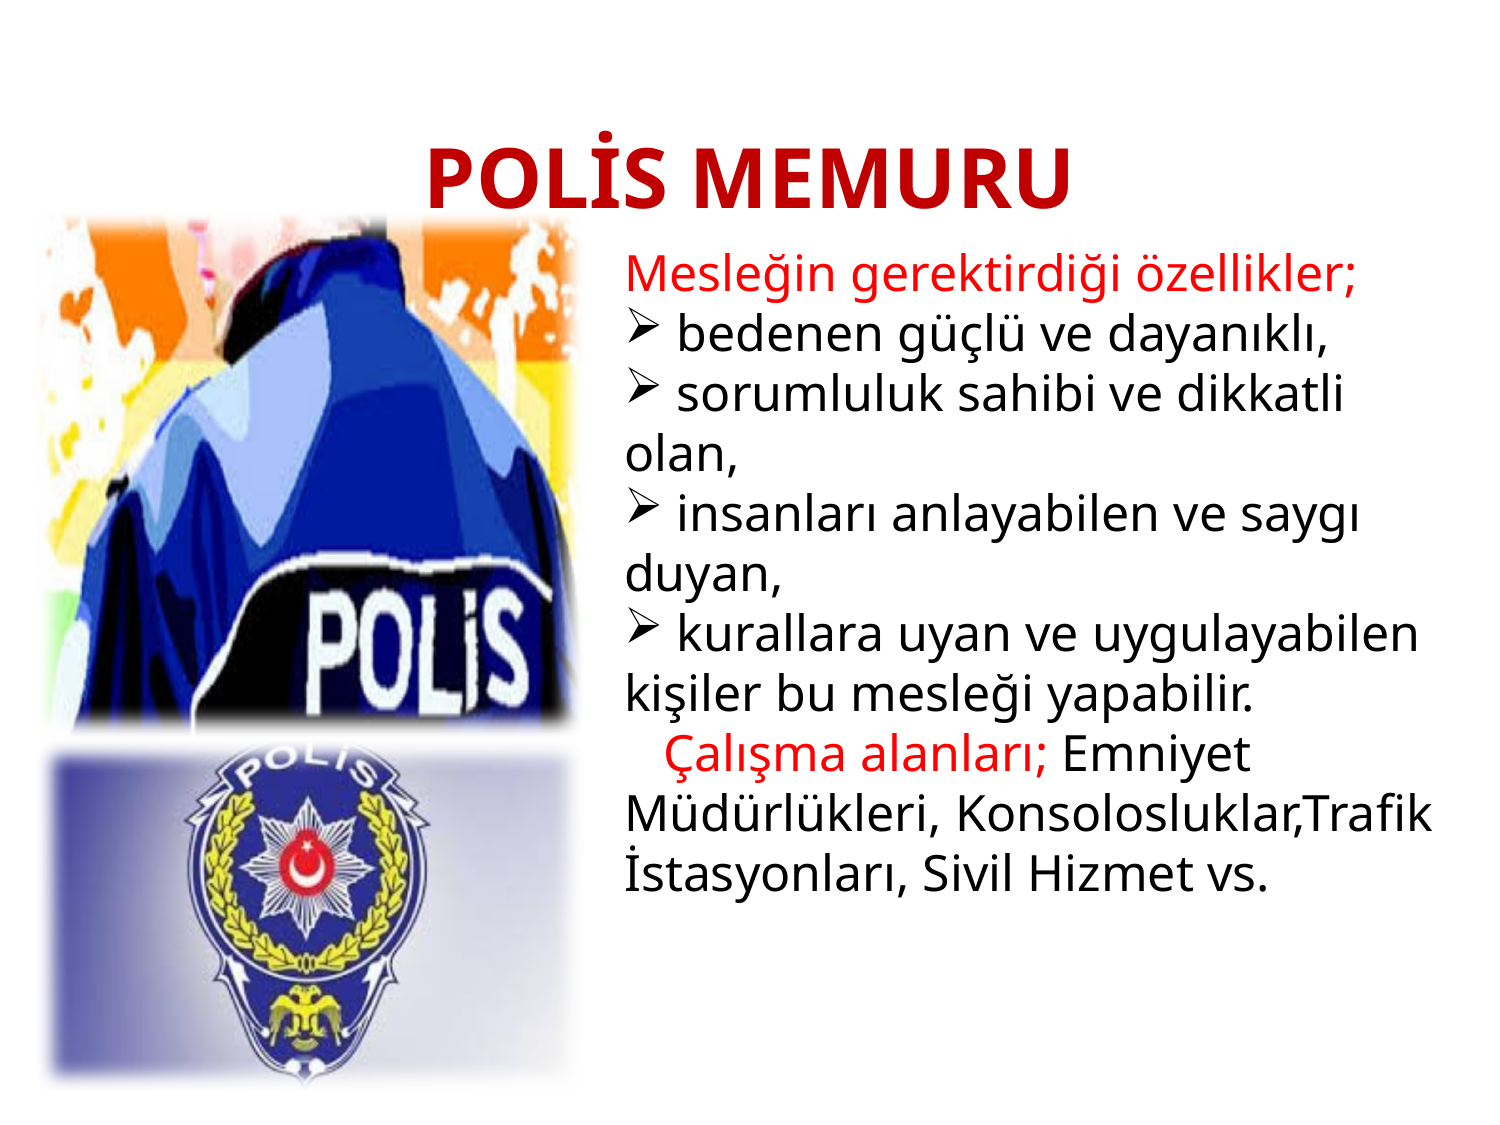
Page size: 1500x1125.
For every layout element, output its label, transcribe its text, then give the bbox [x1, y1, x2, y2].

title POLİS MEMURU [75, 117, 1425, 233]
picture [34, 738, 587, 1093]
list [34, 210, 584, 737]
text_box Mesleğin gerektirdiği özellikler; bedenen güçlü ve dayanıklı, sorumluluk sahibi ve dikkatli olan, insanları anlayabilen ve saygı duyan, kurallara uyan ve uygulayabilen kişiler bu mesleği yapabilir. Çalışma alanları; Emniyet Müdürlükleri, Konsolosluklar,Trafik İstasyonları, Sivil Hizmet vs. [609, 234, 1454, 955]
